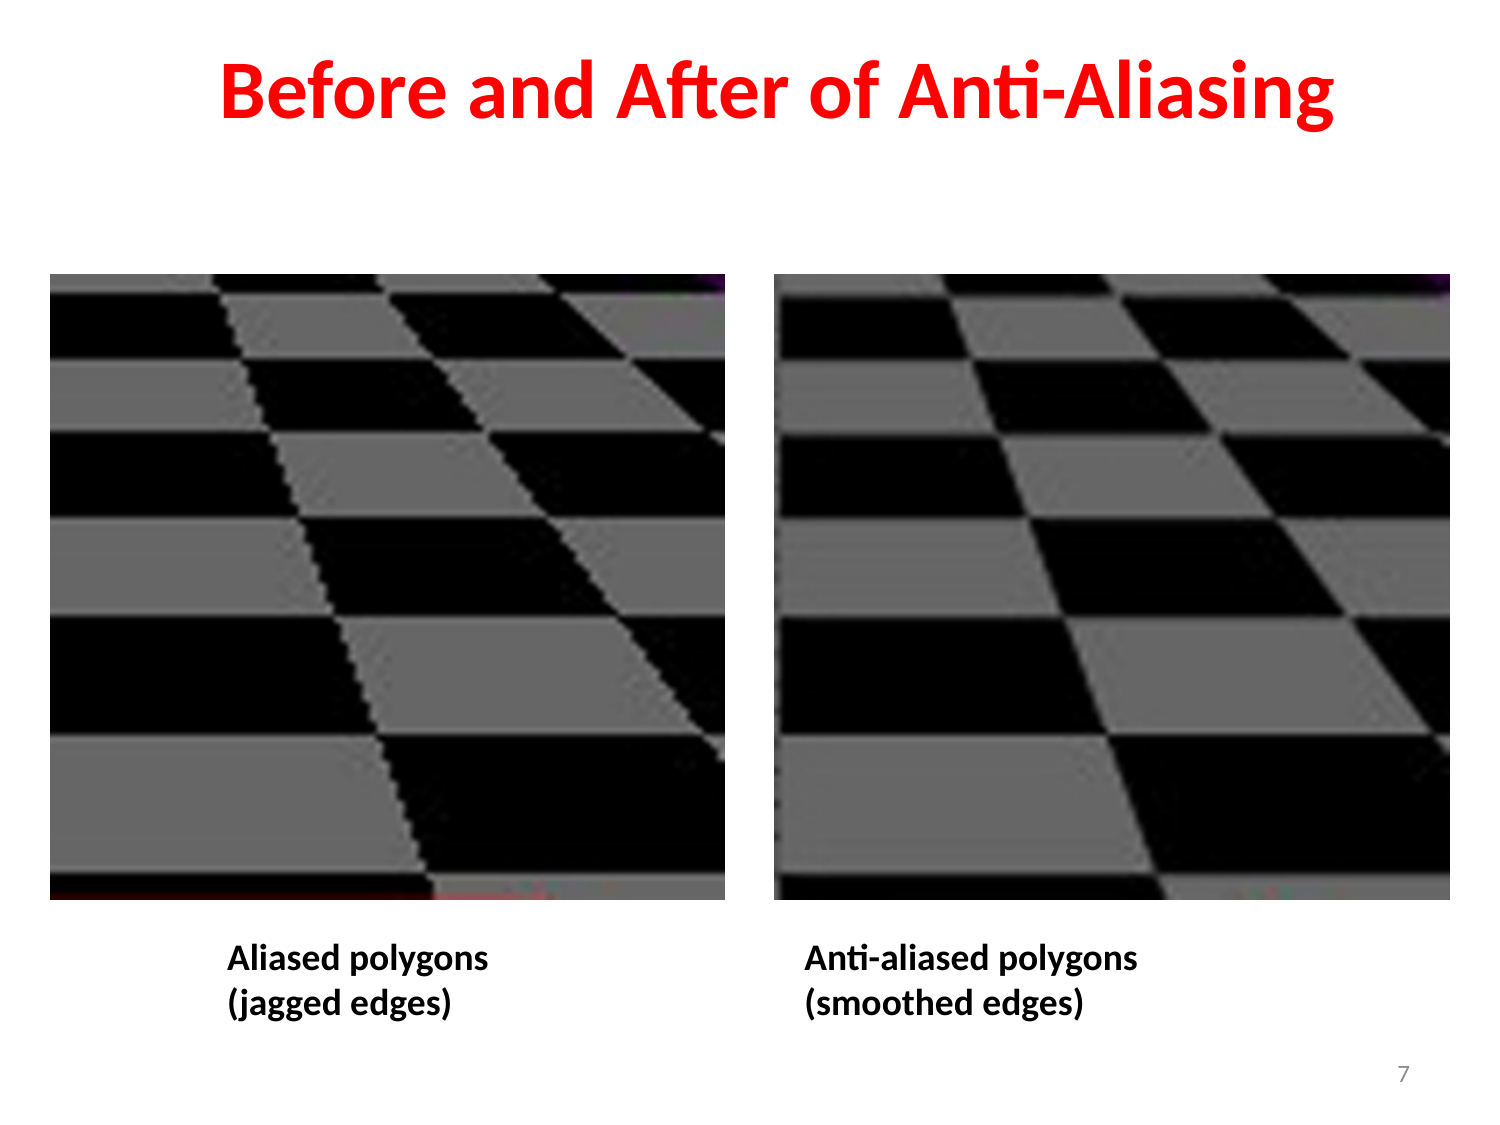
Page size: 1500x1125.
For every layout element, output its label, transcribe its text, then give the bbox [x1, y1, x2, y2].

text_box 7 [1074, 1042, 1425, 1103]
text_box Before and After of Anti-Aliasing [183, 49, 1391, 133]
picture [774, 274, 1451, 901]
text_box Aliased polygons (jagged edges)‏ [212, 924, 595, 1076]
text_box Anti-aliased polygons (smoothed edges) [789, 924, 1276, 1031]
picture [49, 274, 726, 901]
